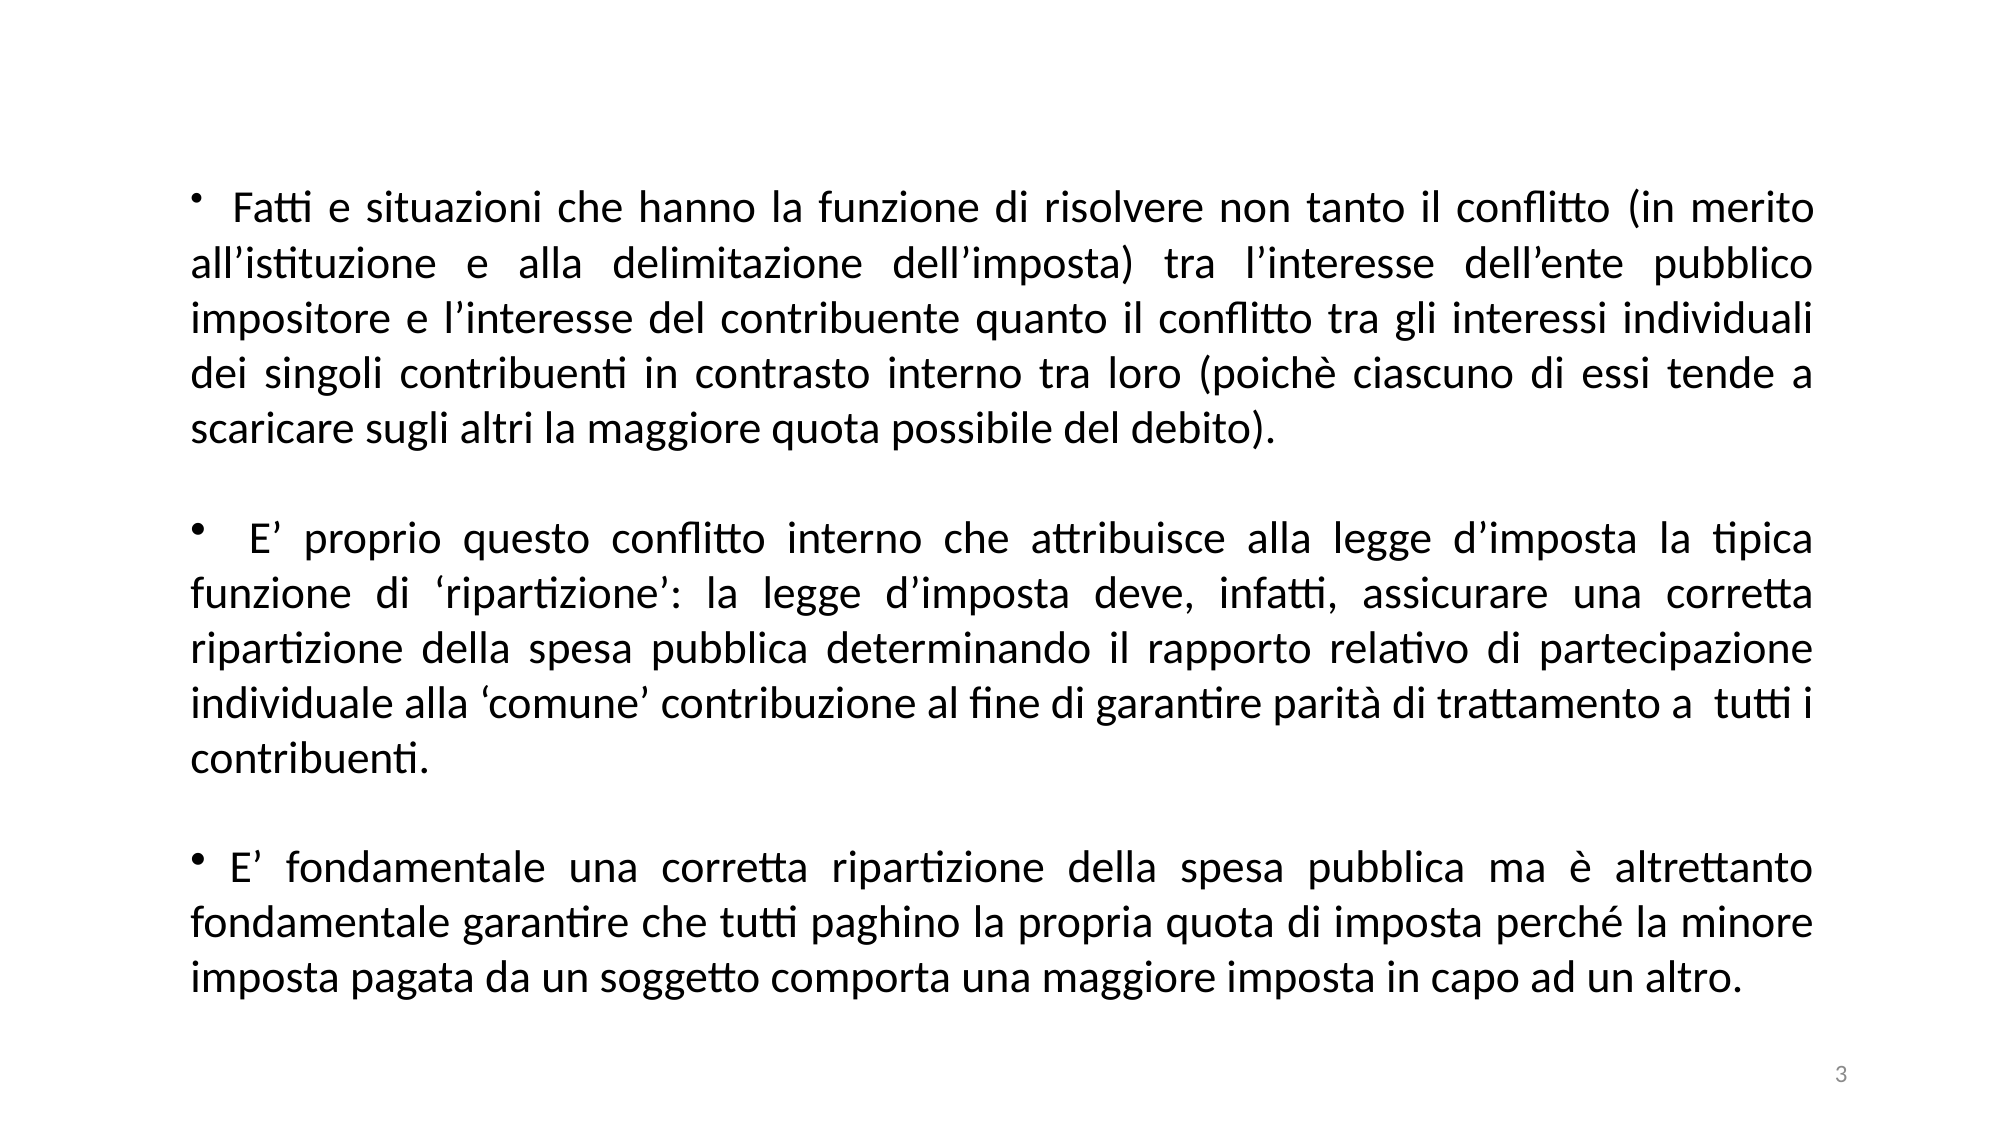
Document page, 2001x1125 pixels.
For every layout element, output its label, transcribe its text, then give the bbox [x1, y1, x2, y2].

text_box Fatti e situazioni che hanno la funzione di risolvere non tanto il conflitto (in merito all’istituzione e alla delimitazione dell’imposta) tra l’interesse dell’ente pubblico impositore e l’interesse del contribuente quanto il conflitto tra gli interessi individuali dei singoli contribuenti in contrasto interno tra loro (poichè ciascuno di essi tende a scaricare sugli altri la maggiore quota possibile del debito). E’ proprio questo conflitto interno che attribuisce alla legge d’imposta la tipica funzione di ‘ripartizione’: la legge d’imposta deve, infatti, assicurare una corretta ripartizione della spesa pubblica determinando il rapporto relativo di partecipazione individuale alla ‘comune’ contribuzione al fine di garantire parità di trattamento a tutti i contribuenti. E’ fondamentale una corretta ripartizione della spesa pubblica ma è altrettanto fondamentale garantire che tutti paghino la propria quota di imposta perché la minore imposta pagata da un soggetto comporta una maggiore imposta in capo ad un altro. [175, 164, 1830, 1065]
slide_number 3 [1412, 1042, 1863, 1103]
